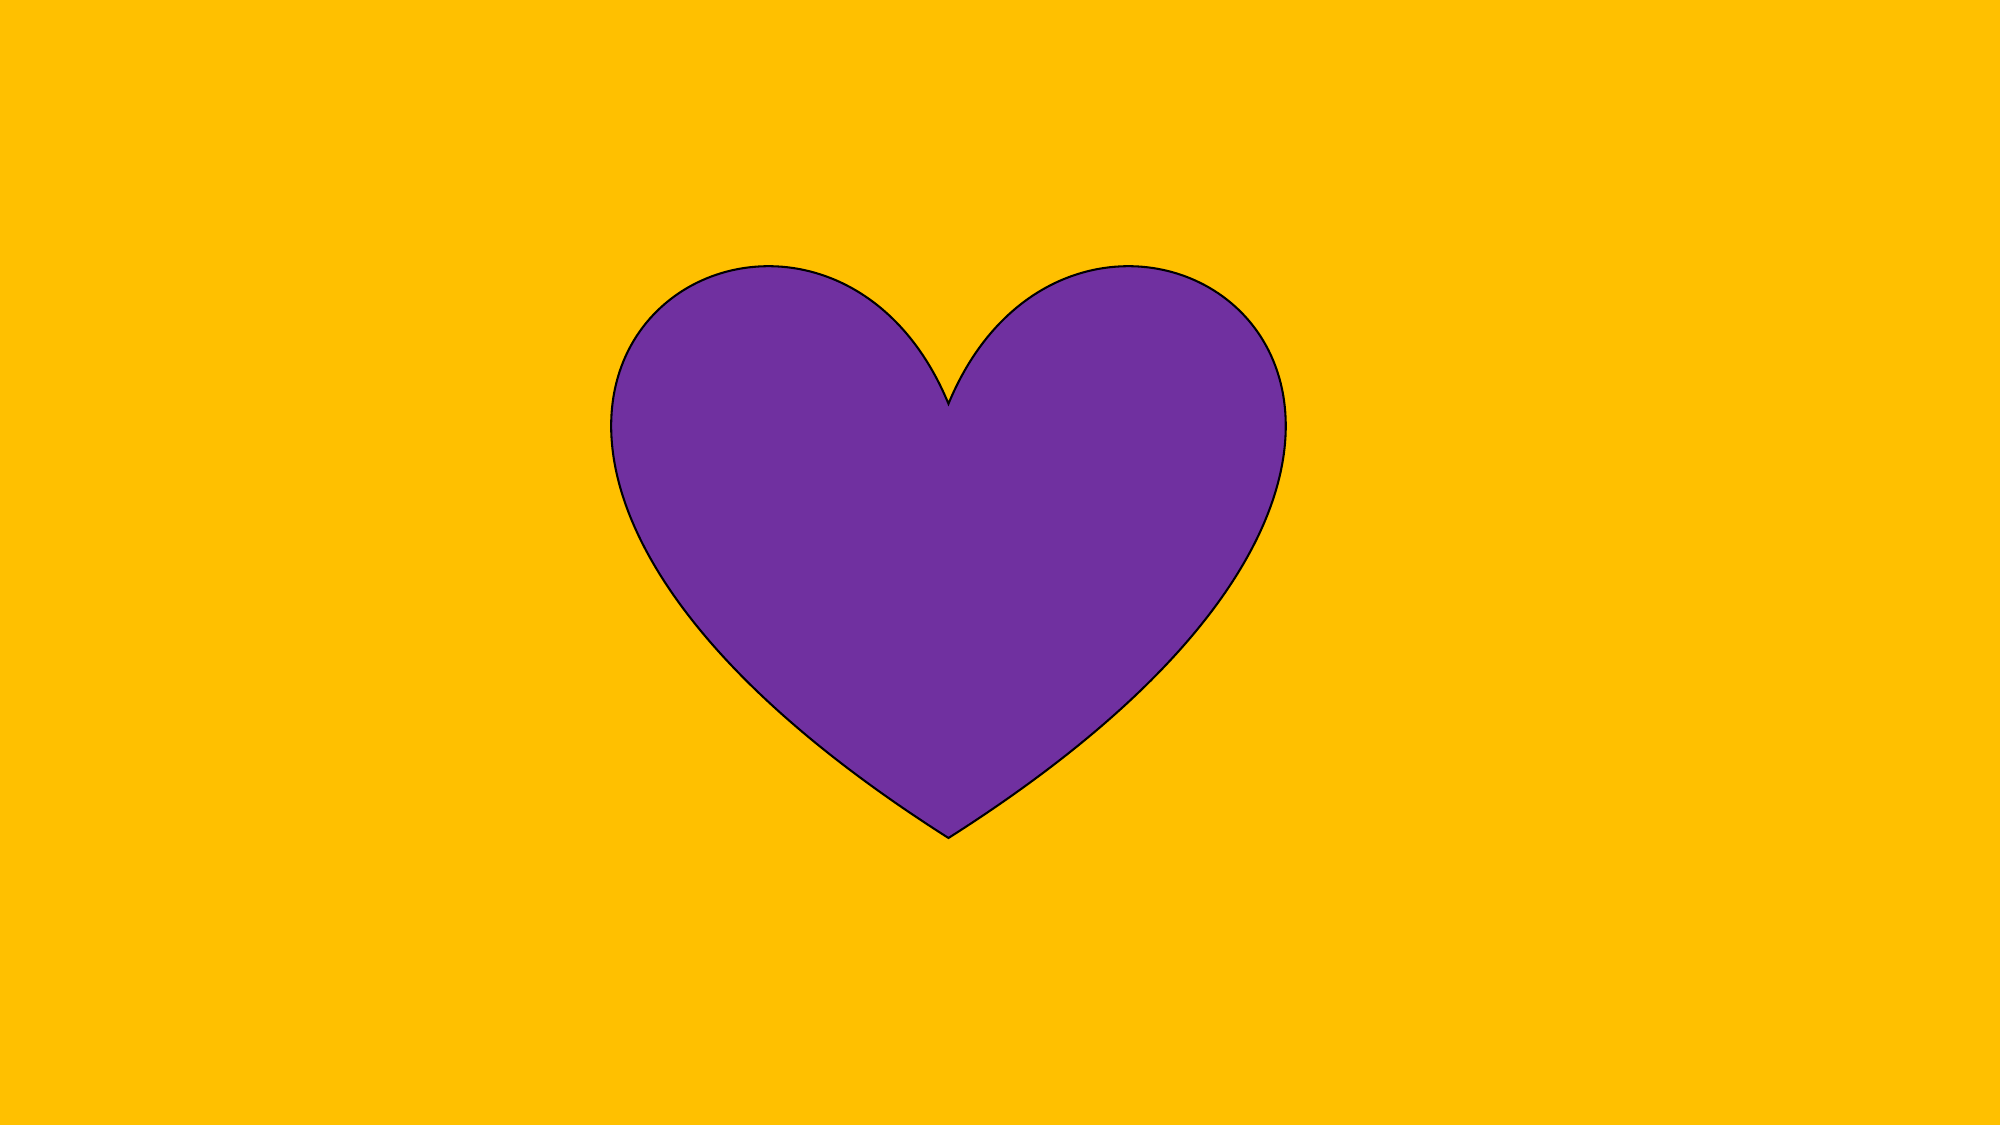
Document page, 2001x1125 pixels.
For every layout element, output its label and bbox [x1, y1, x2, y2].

text_box [610, 265, 1287, 840]
